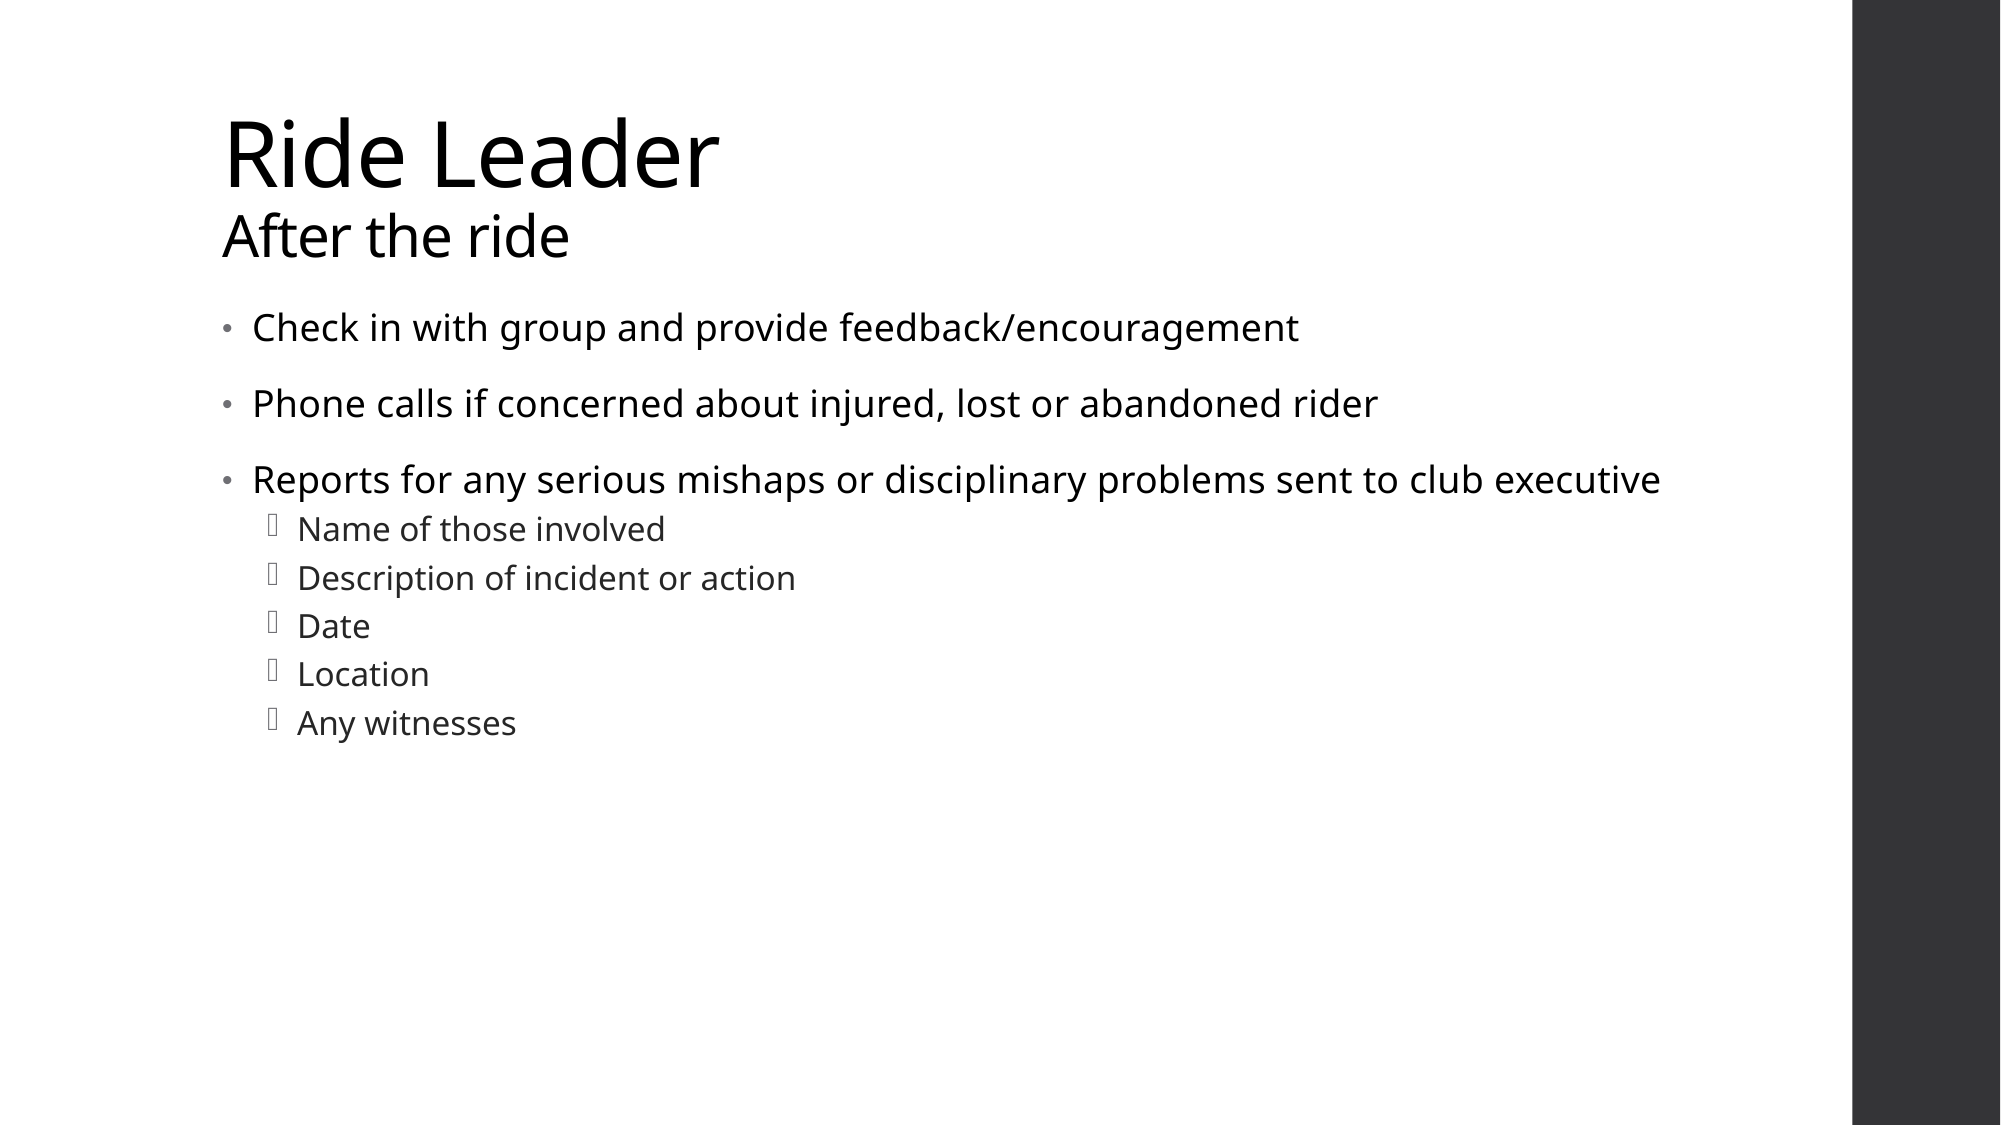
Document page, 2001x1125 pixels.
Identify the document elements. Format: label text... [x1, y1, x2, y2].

list Check in with group and provide feedback/encouragement Phone calls if concerned about injured, lost or abandoned rider Reports for any serious mishaps or disciplinary problems sent to club executive Name of those involved Description of incident or action Date Location Any witnesses [206, 299, 1704, 1014]
title Ride Leader After the ride [206, 60, 1797, 278]
